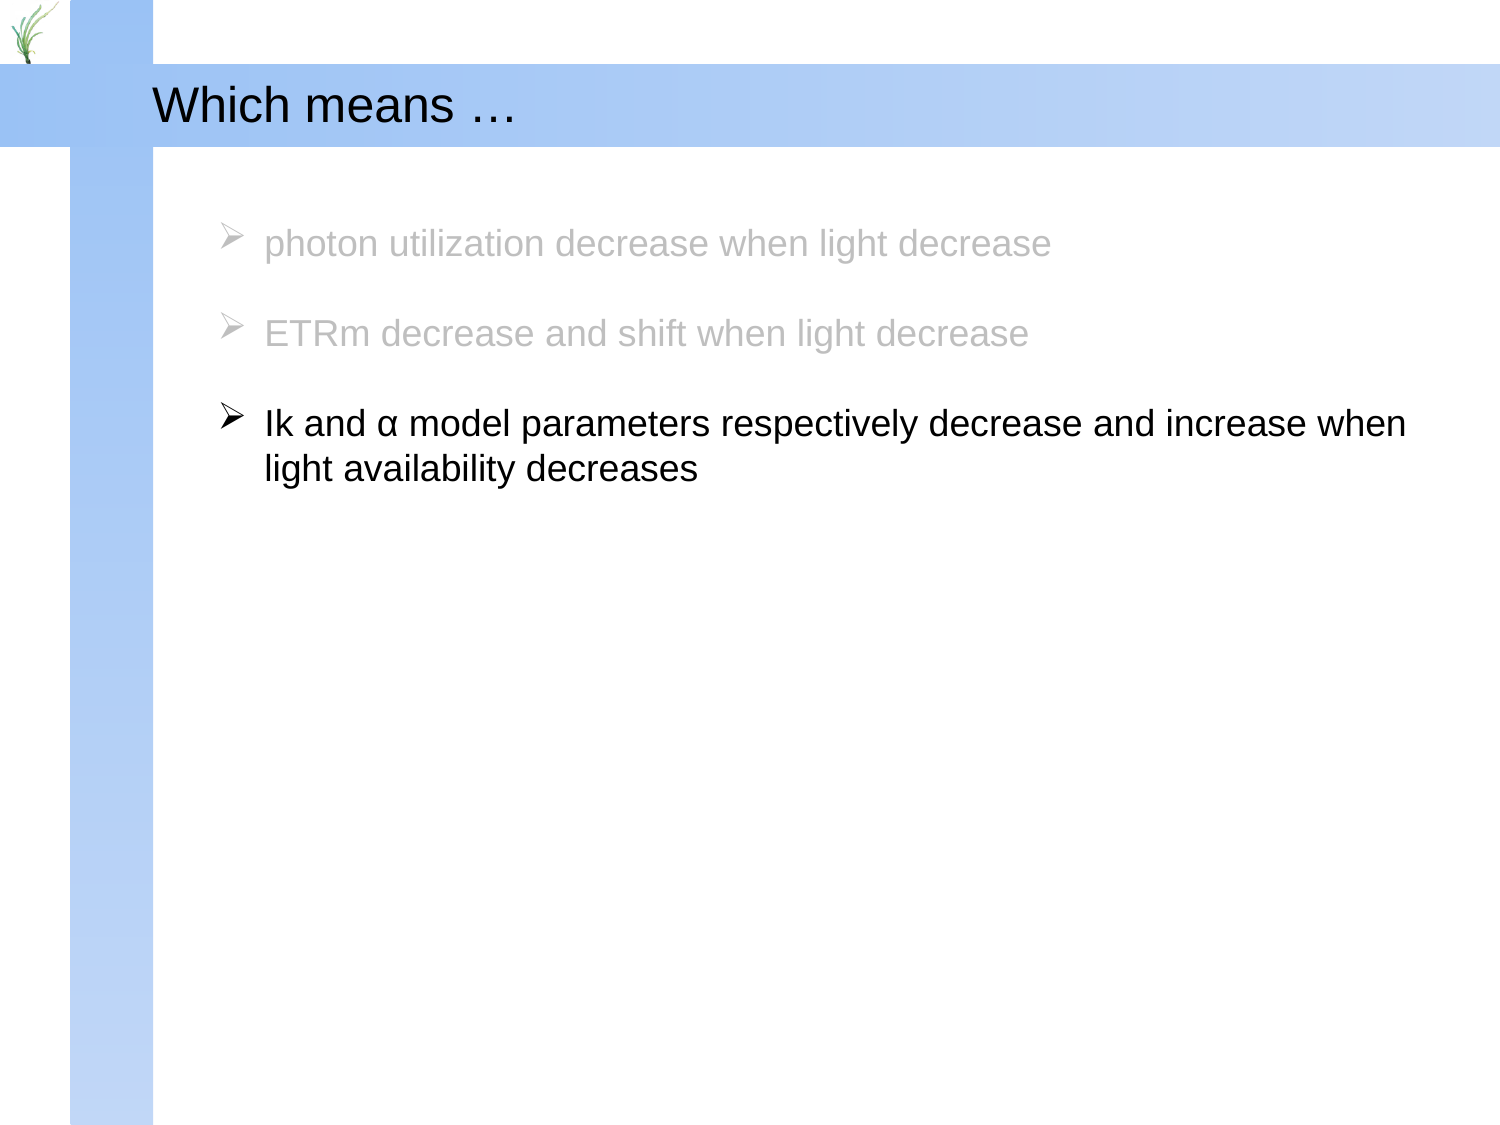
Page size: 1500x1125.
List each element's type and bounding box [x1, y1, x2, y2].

text_box [0, 0, 1500, 1125]
picture [10, 0, 60, 64]
